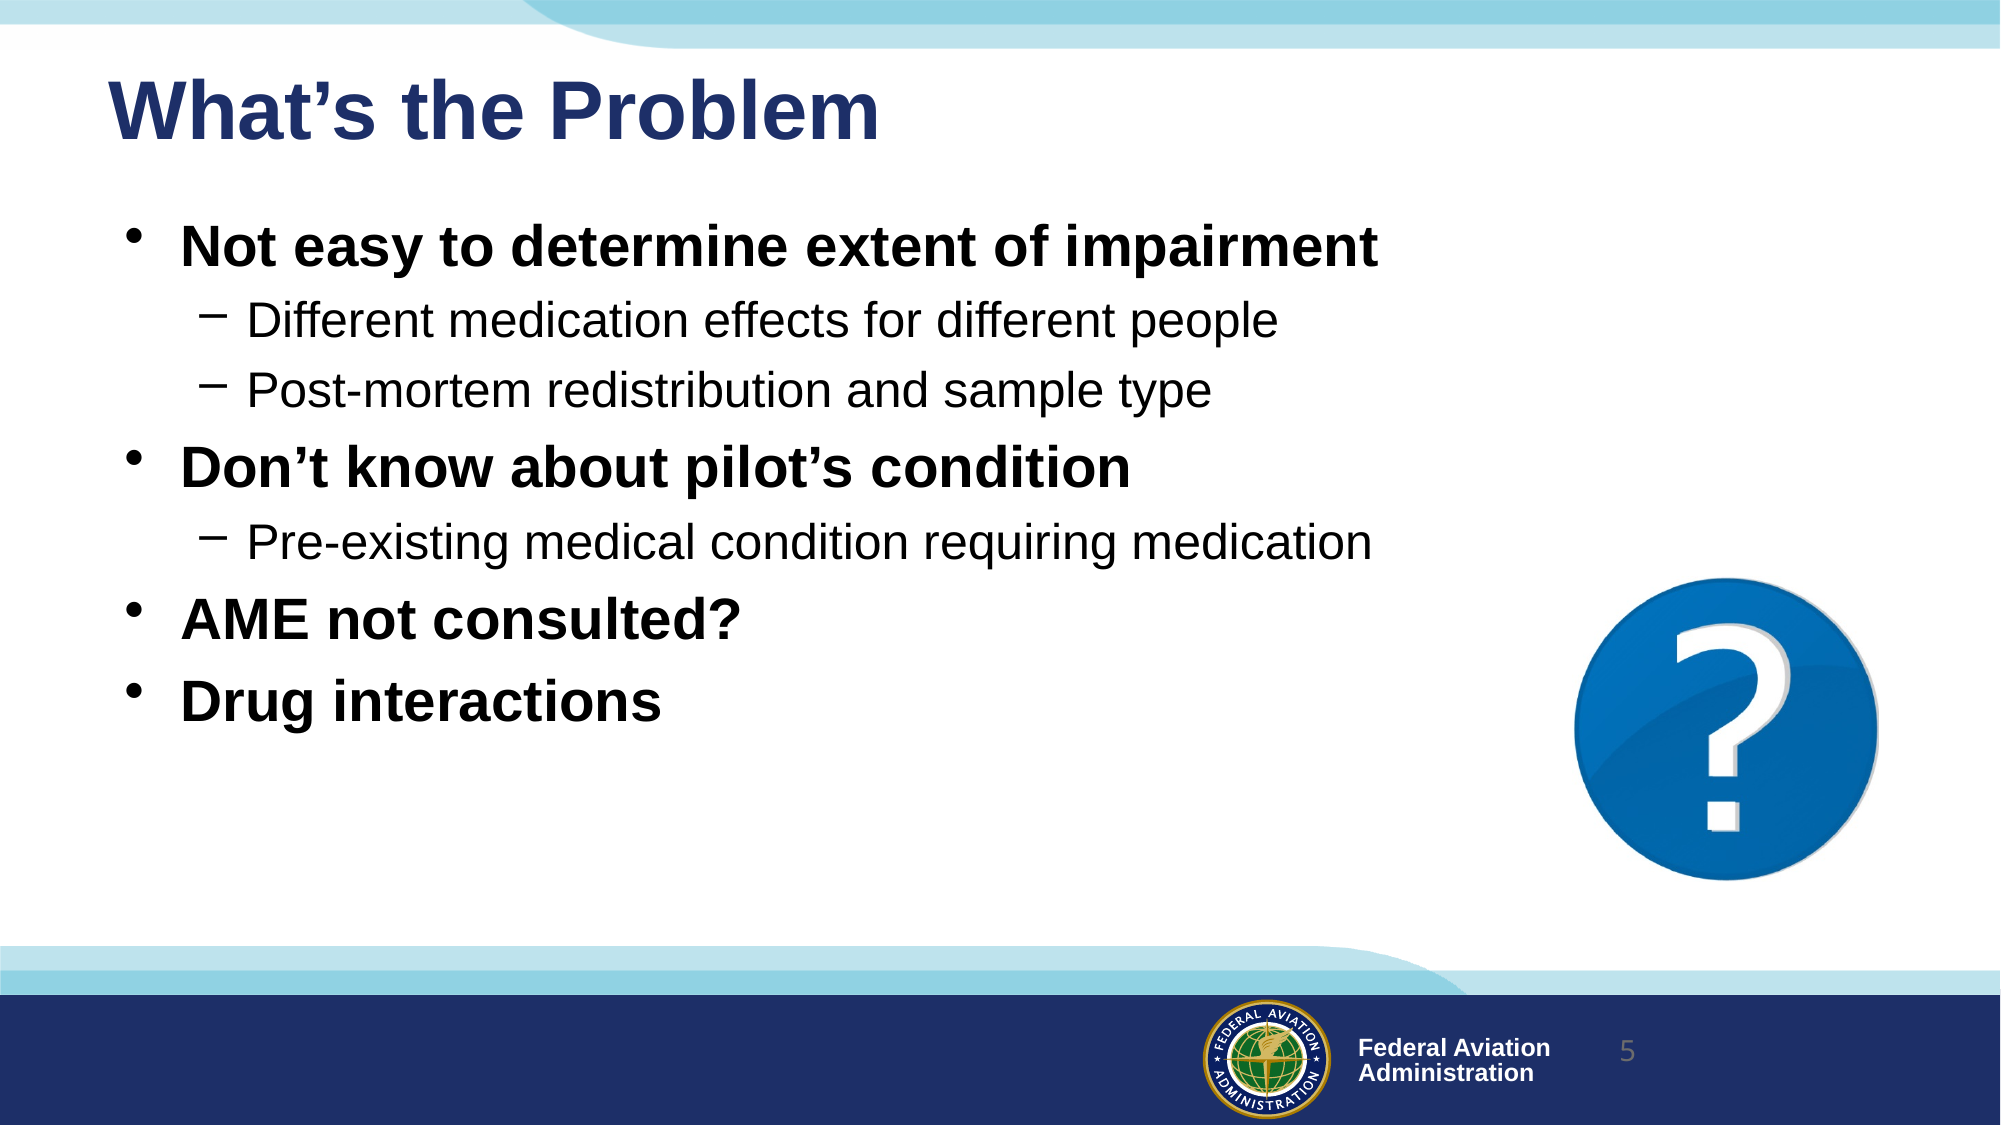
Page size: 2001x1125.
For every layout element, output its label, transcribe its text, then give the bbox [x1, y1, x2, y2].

picture [1572, 576, 1879, 882]
slide_number 5 [1338, 1025, 1652, 1100]
picture [0, 945, 2000, 995]
picture [0, 0, 1999, 50]
list Not easy to determine extent of impairment Different medication effects for different people Post-mortem redistribution and sample type Don’t know about pilot’s condition Pre-existing medical condition requiring medication AME not consulted? Drug interactions [109, 200, 1430, 921]
title What’s the Problem [93, 56, 1947, 157]
